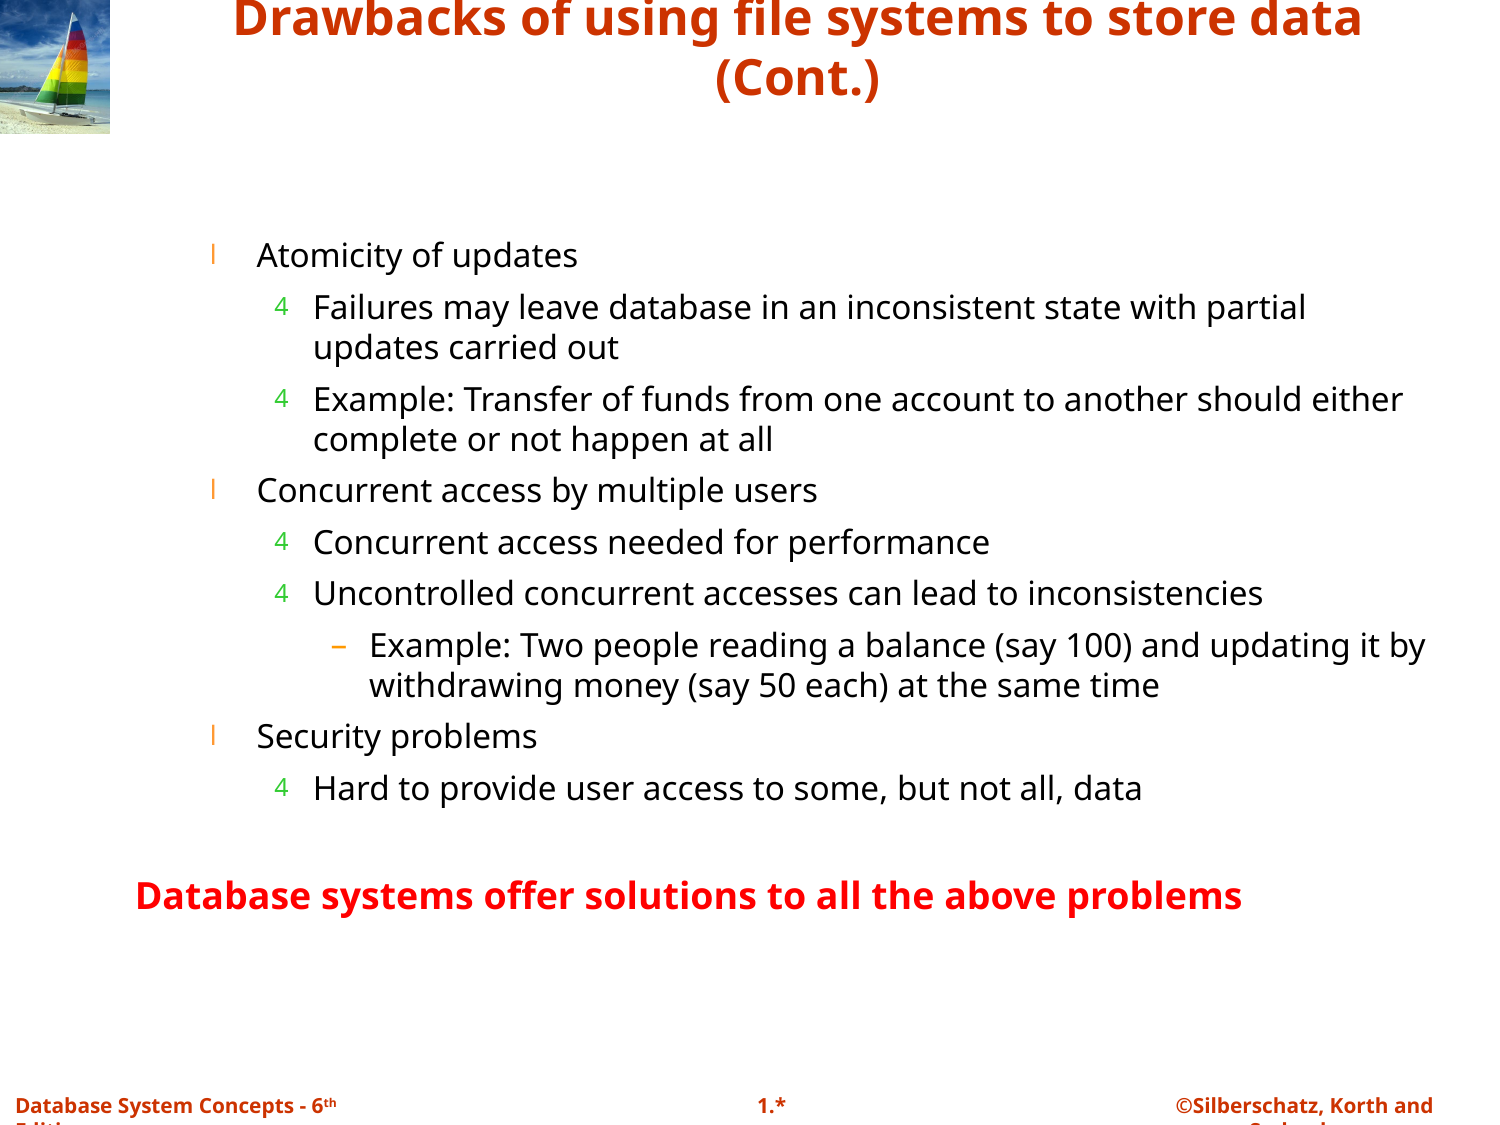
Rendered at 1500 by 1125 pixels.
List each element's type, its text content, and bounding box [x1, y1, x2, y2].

picture [0, 0, 110, 134]
list Atomicity of updates Failures may leave database in an inconsistent state with partial updates carried out Example: Transfer of funds from one account to another should either complete or not happen at all Concurrent access by multiple users Concurrent access needed for performance Uncontrolled concurrent accesses can lead to inconsistencies Example: Two people reading a balance (say 100) and updating it by withdrawing money (say 50 each) at the same time Security problems Hard to provide user access to some, but not all, data Database systems offer solutions to all the above problems [119, 175, 1446, 976]
title Drawbacks of using file systems to store data (Cont.) [135, 12, 1461, 113]
